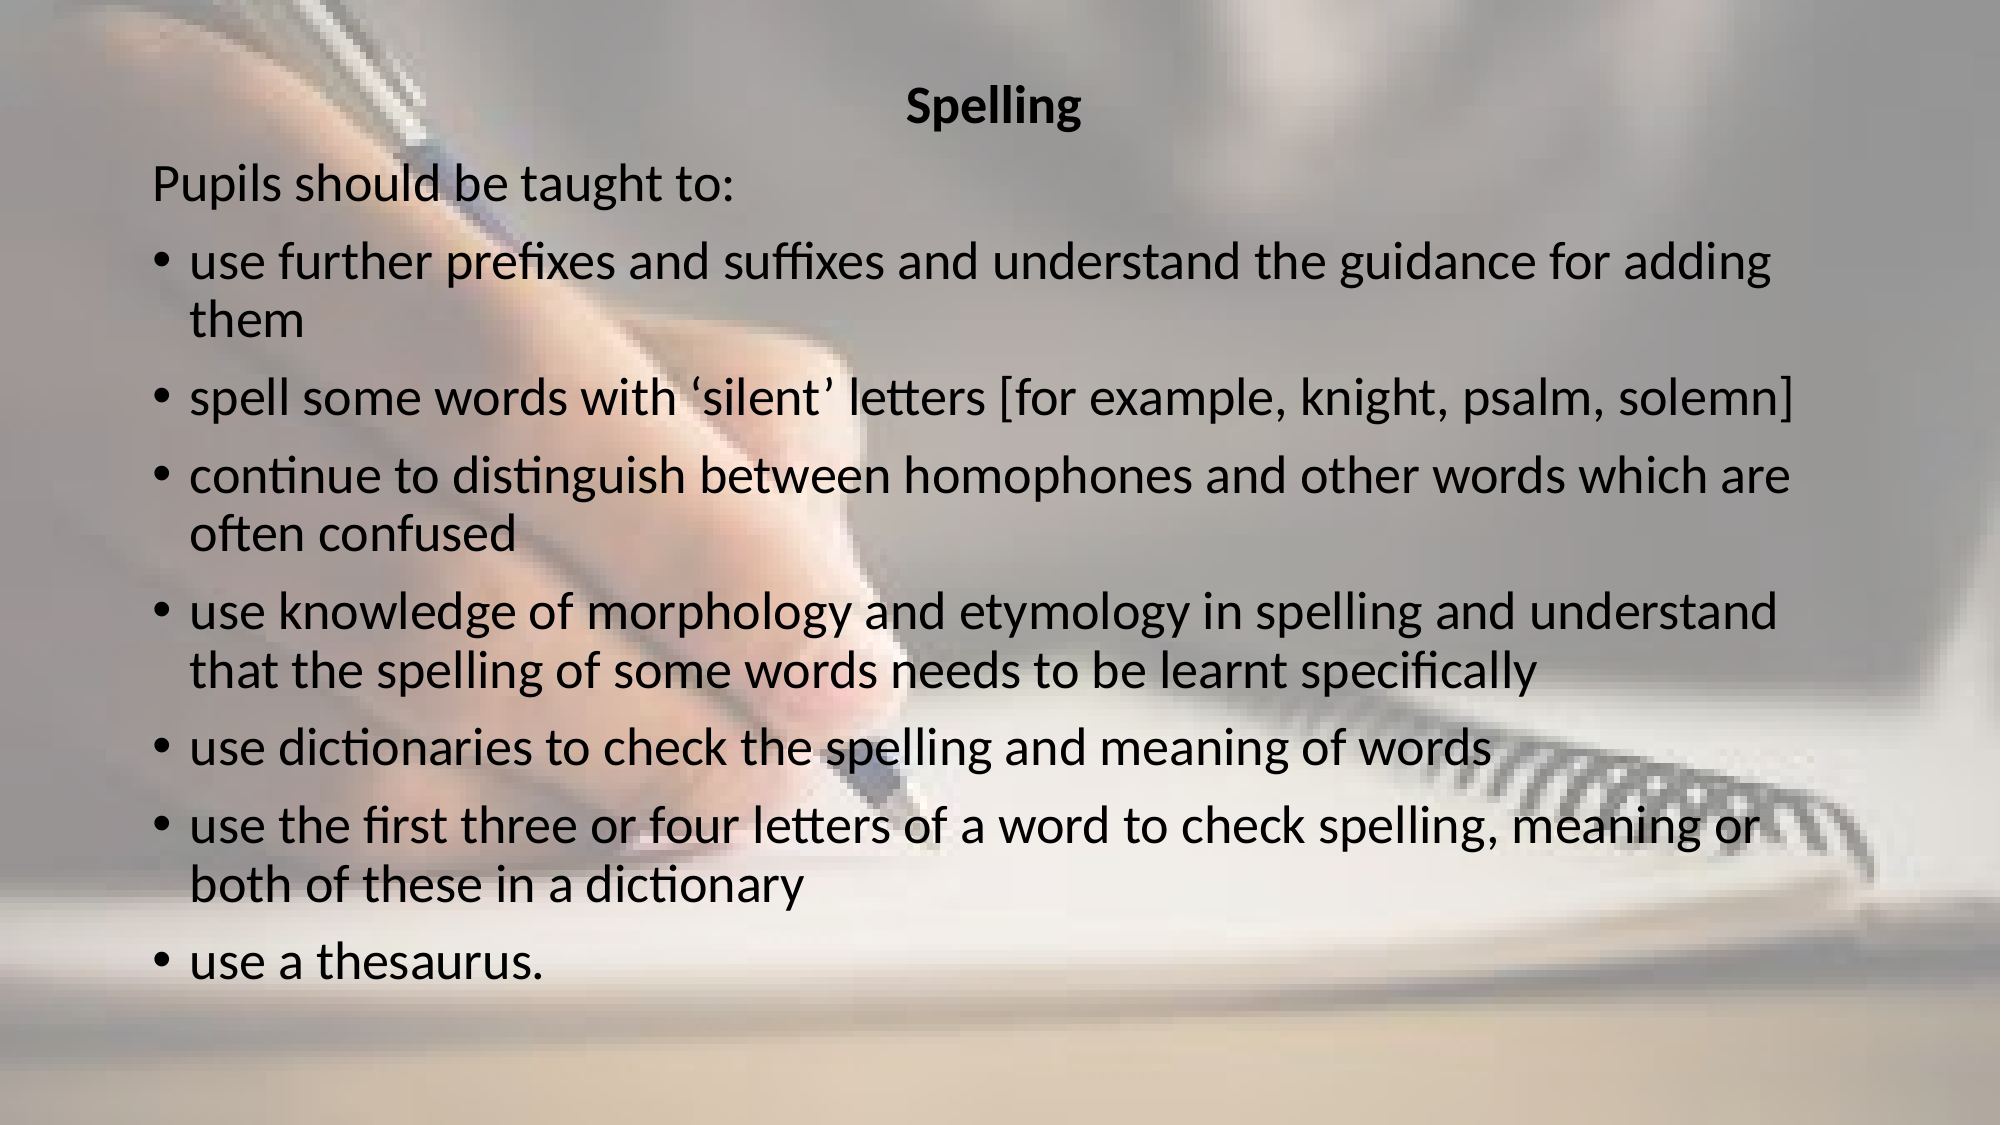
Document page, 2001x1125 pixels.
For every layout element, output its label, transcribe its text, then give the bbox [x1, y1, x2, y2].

list Spelling Pupils should be taught to: use further prefixes and suffixes and understand the guidance for adding them spell some words with ‘silent’ letters [for example, knight, psalm, solemn] continue to distinguish between homophones and other words which are often confused use knowledge of morphology and etymology in spelling and understand that the spelling of some words needs to be learnt specifically use dictionaries to check the spelling and meaning of words use the first three or four letters of a word to check spelling, meaning or both of these in a dictionary use a thesaurus. [137, 69, 1863, 1014]
